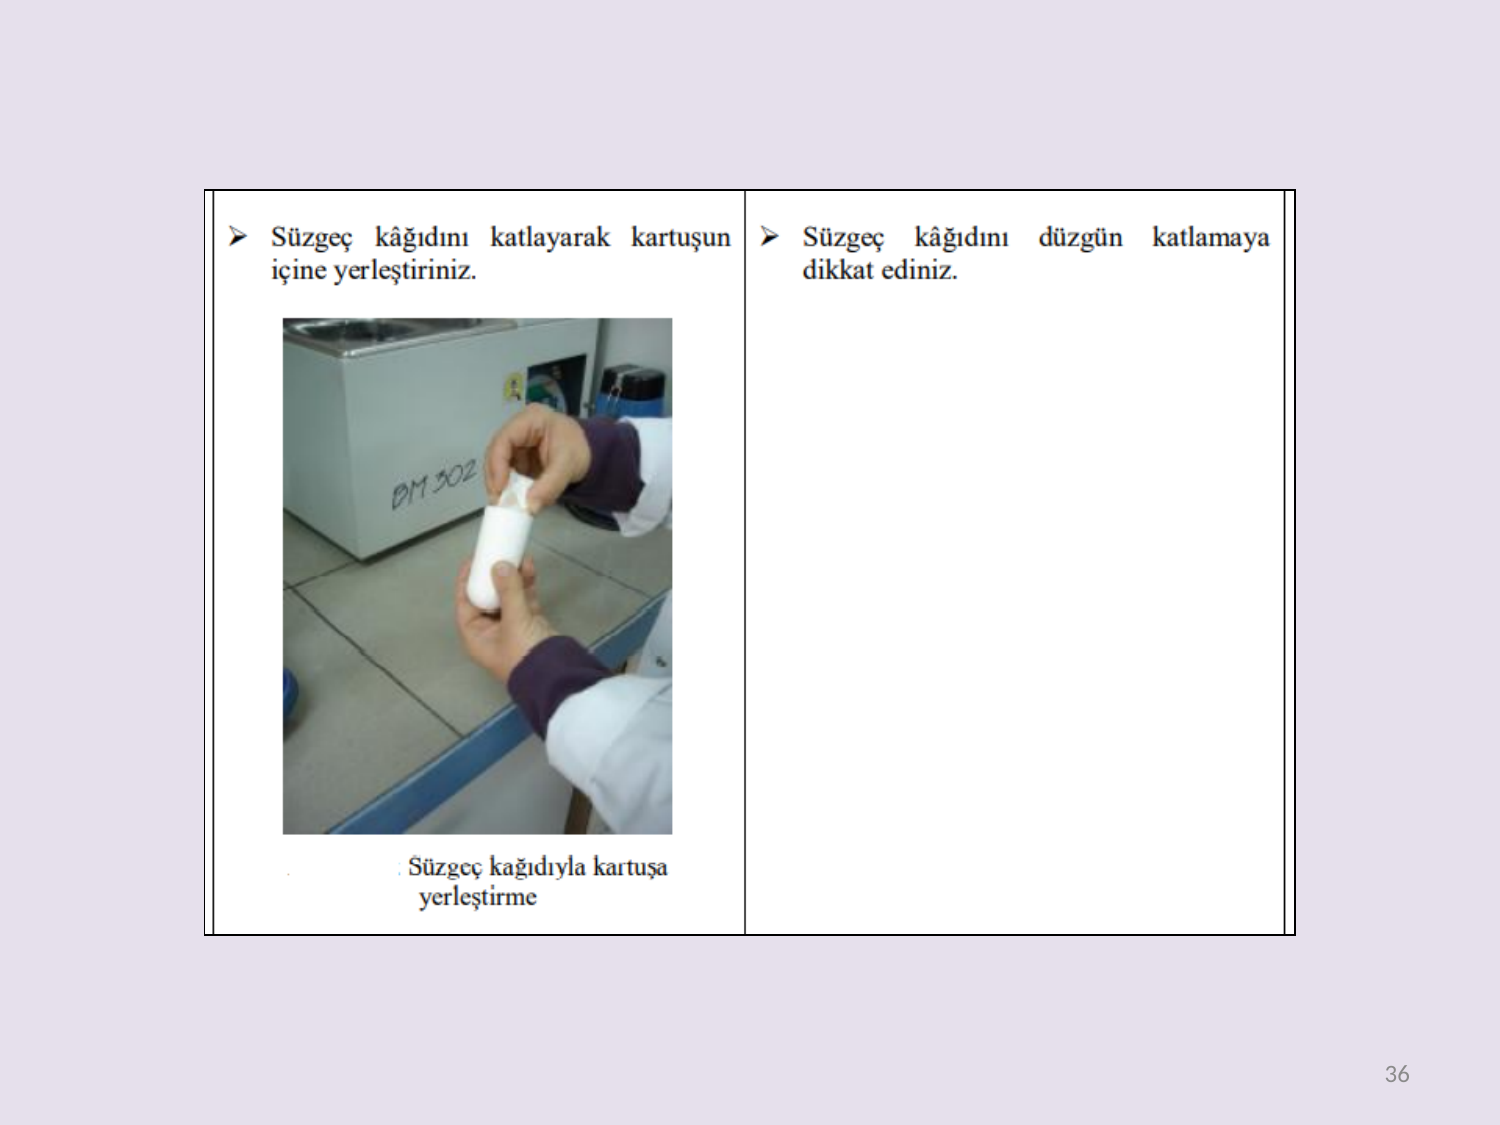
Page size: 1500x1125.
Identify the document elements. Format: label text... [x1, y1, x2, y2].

picture [205, 190, 1295, 935]
slide_number 36 [1074, 1042, 1425, 1103]
